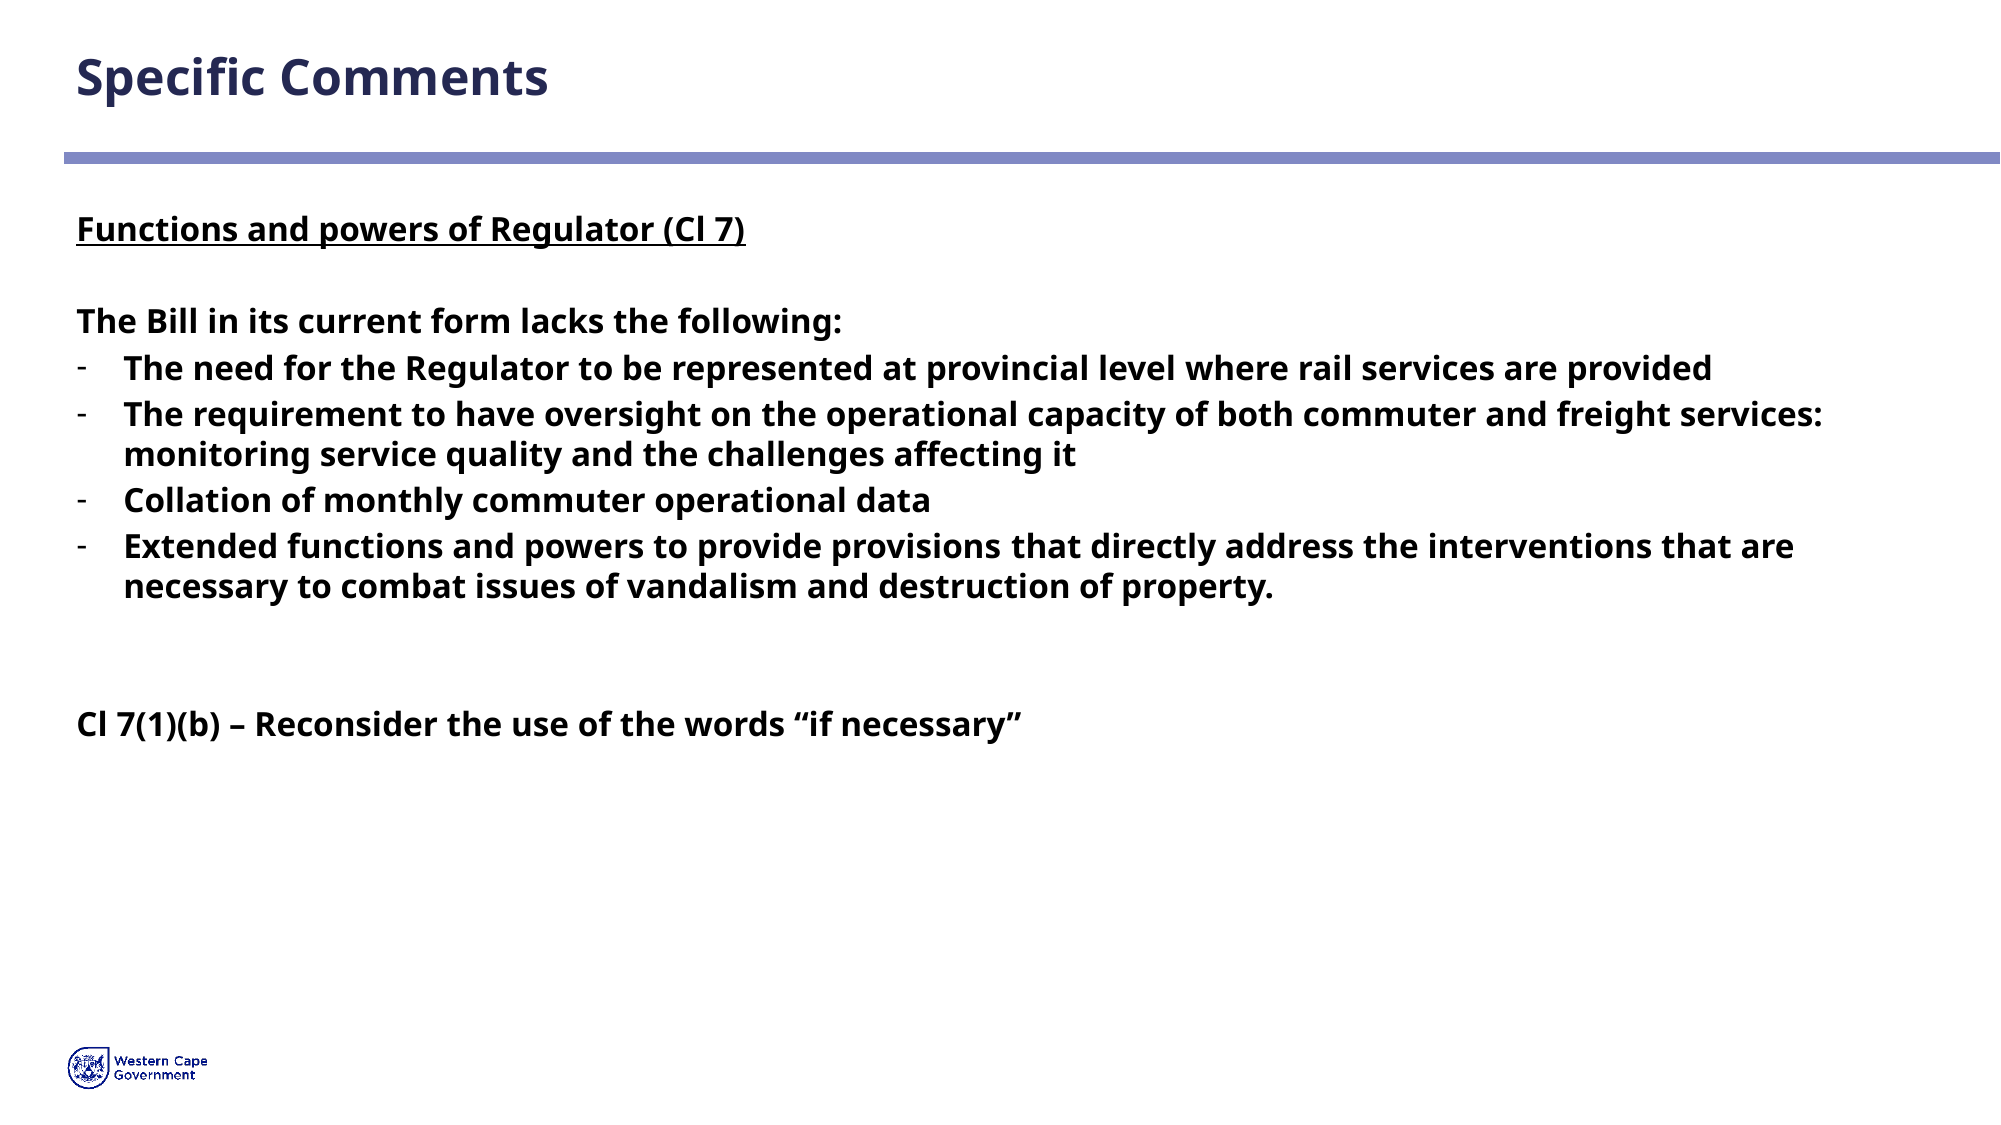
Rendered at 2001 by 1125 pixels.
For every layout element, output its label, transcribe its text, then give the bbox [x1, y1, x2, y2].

list Functions and powers of Regulator (Cl 7) The Bill in its current form lacks the following: The need for the Regulator to be represented at provincial level where rail services are provided The requirement to have oversight on the operational capacity of both commuter and freight services: monitoring service quality and the challenges affecting it Collation of monthly commuter operational data Extended functions and powers to provide provisions that directly address the interventions that are necessary to combat issues of vandalism and destruction of property. Cl 7(1)(b) – Reconsider the use of the words “if necessary” [64, 196, 1945, 1000]
picture [53, 1032, 237, 1103]
title Specific Comments [64, 29, 1945, 122]
picture [64, 152, 2000, 164]
